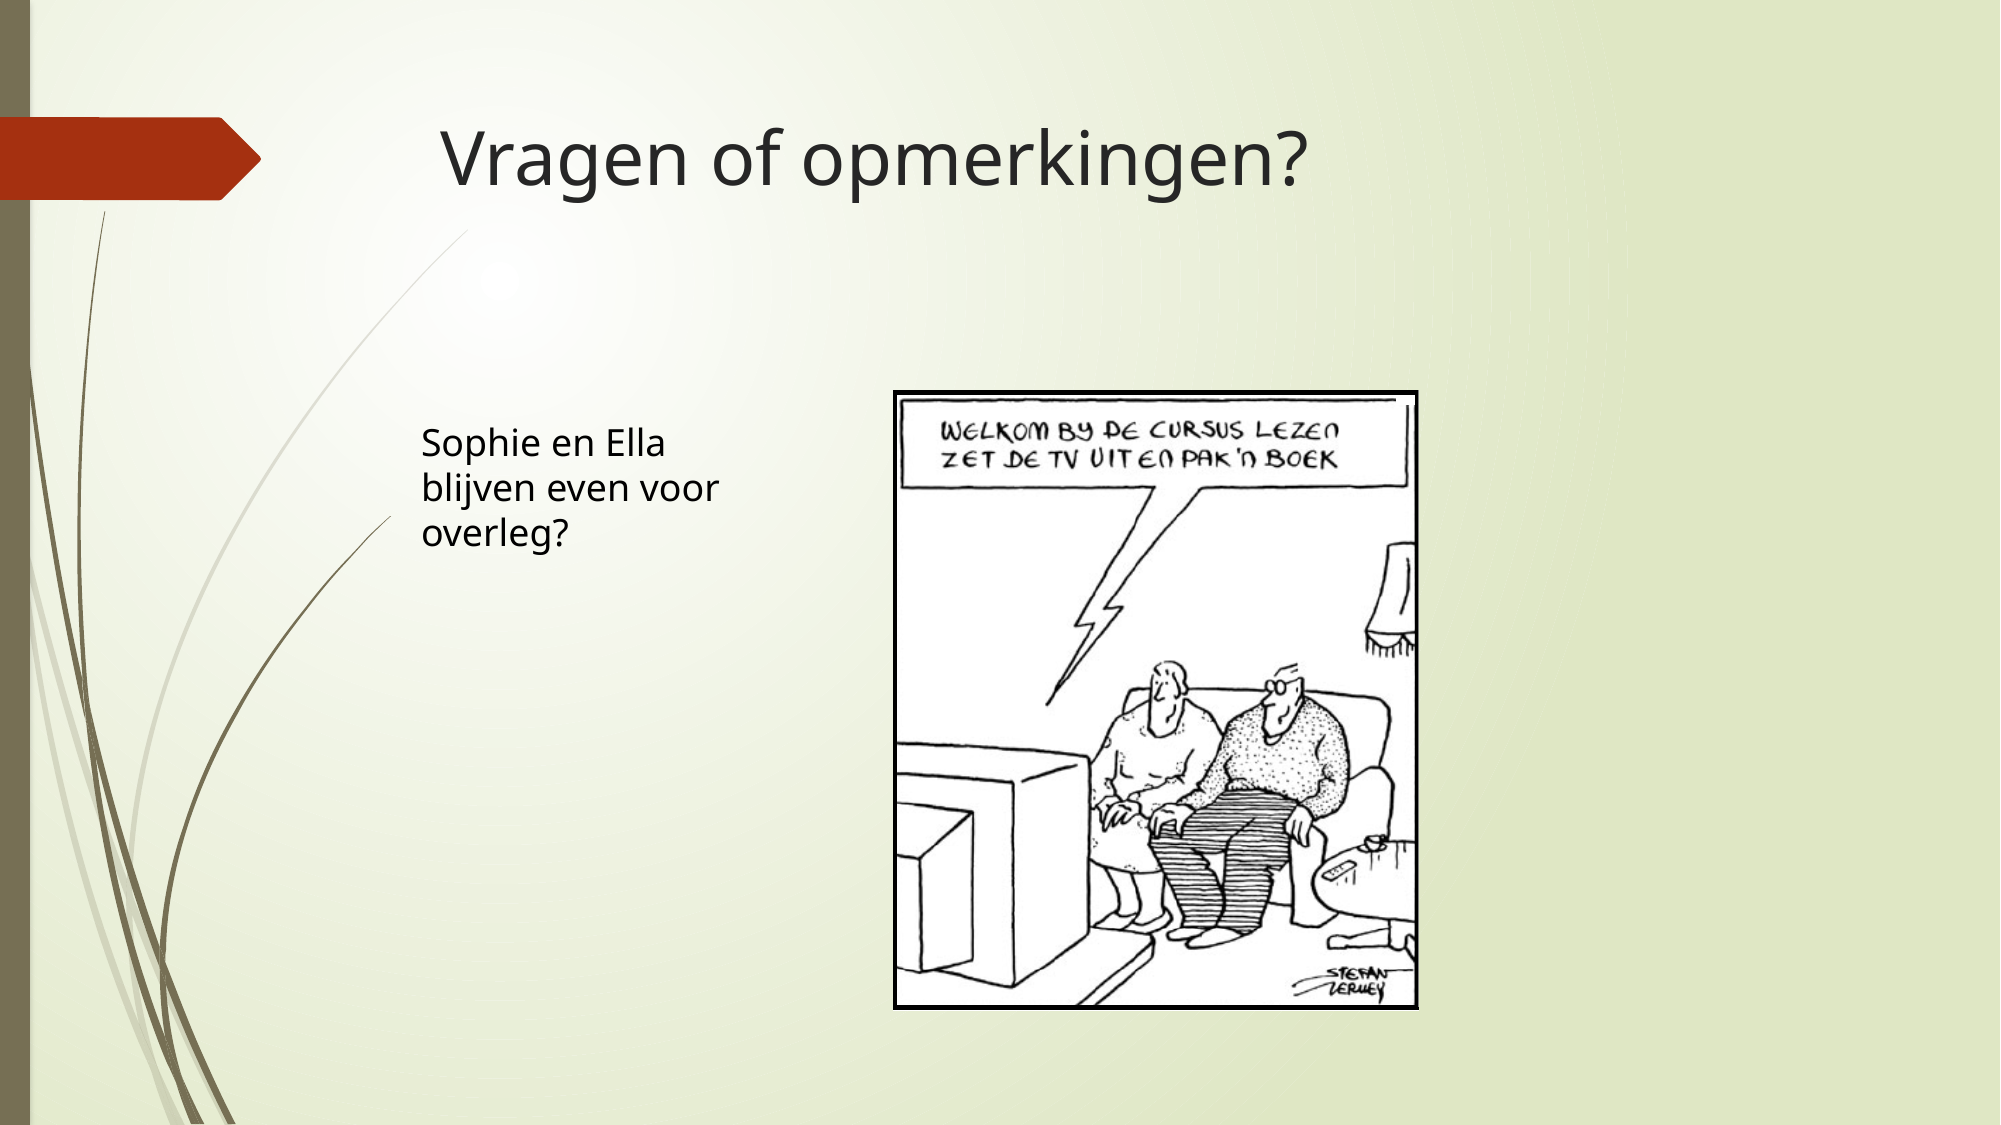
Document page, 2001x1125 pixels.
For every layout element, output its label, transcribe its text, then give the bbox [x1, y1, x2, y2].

title Vragen of opmerkingen? [425, 102, 1888, 313]
text_box Sophie en Ella blijven even voor overleg? [406, 412, 782, 562]
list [893, 390, 1420, 1011]
